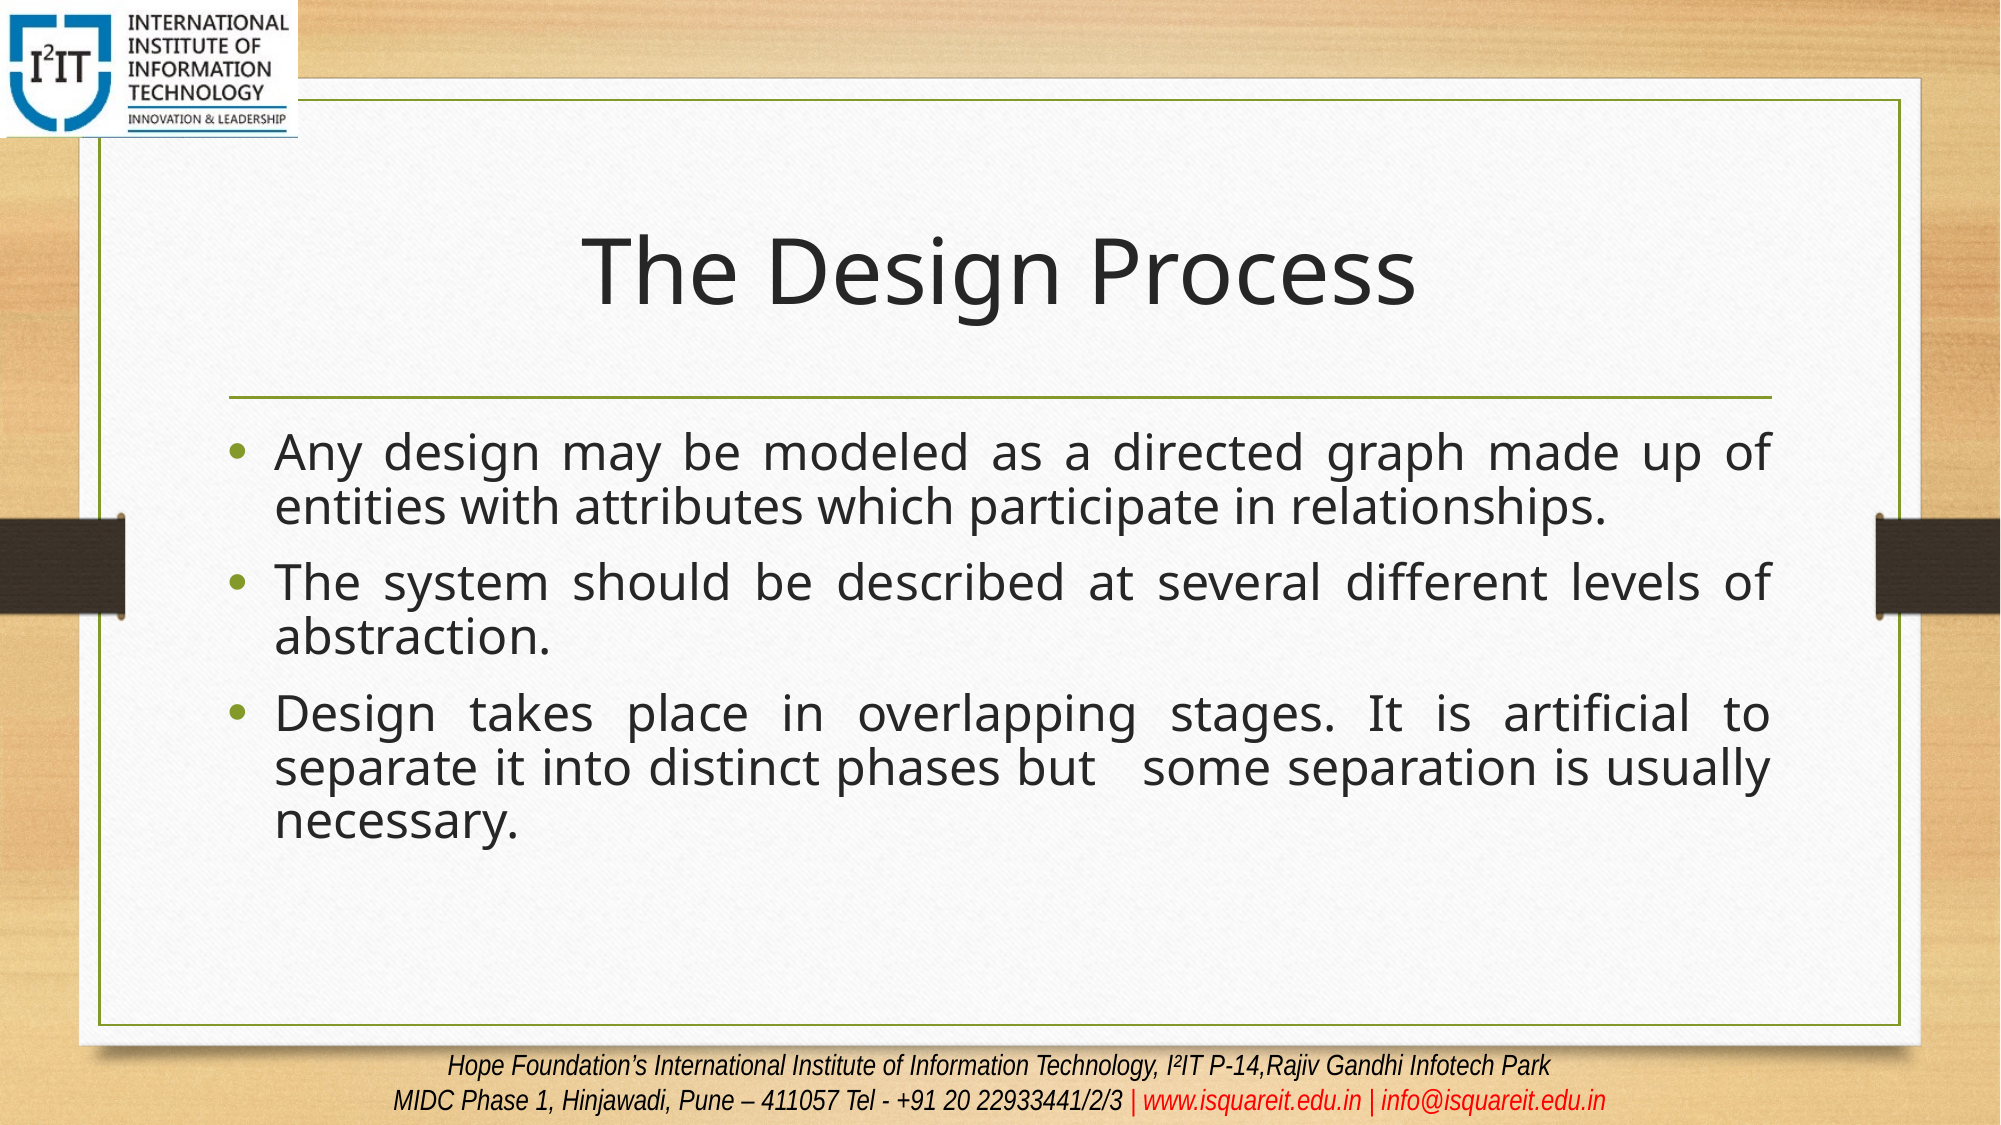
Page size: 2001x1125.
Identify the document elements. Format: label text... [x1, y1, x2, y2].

picture [0, 0, 2001, 1125]
list Any design may be modeled as a directed graph made up of entities with attributes which participate in relationships. The system should be described at several different levels of abstraction. Design takes place in overlapping stages. It is artificial to separate it into distinct phases but some separation is usually necessary. [212, 419, 1788, 964]
text_box Hope Foundation’s International Institute of Information Technology, I²IT P-14,Rajiv Gandhi Infotech Park MIDC Phase 1, Hinjawadi, Pune – 411057 Tel - +91 20 22933441/2/3 | www.isquareit.edu.in | info@isquareit.edu.in [0, 1039, 2000, 1124]
title The Design Process [212, 161, 1788, 375]
